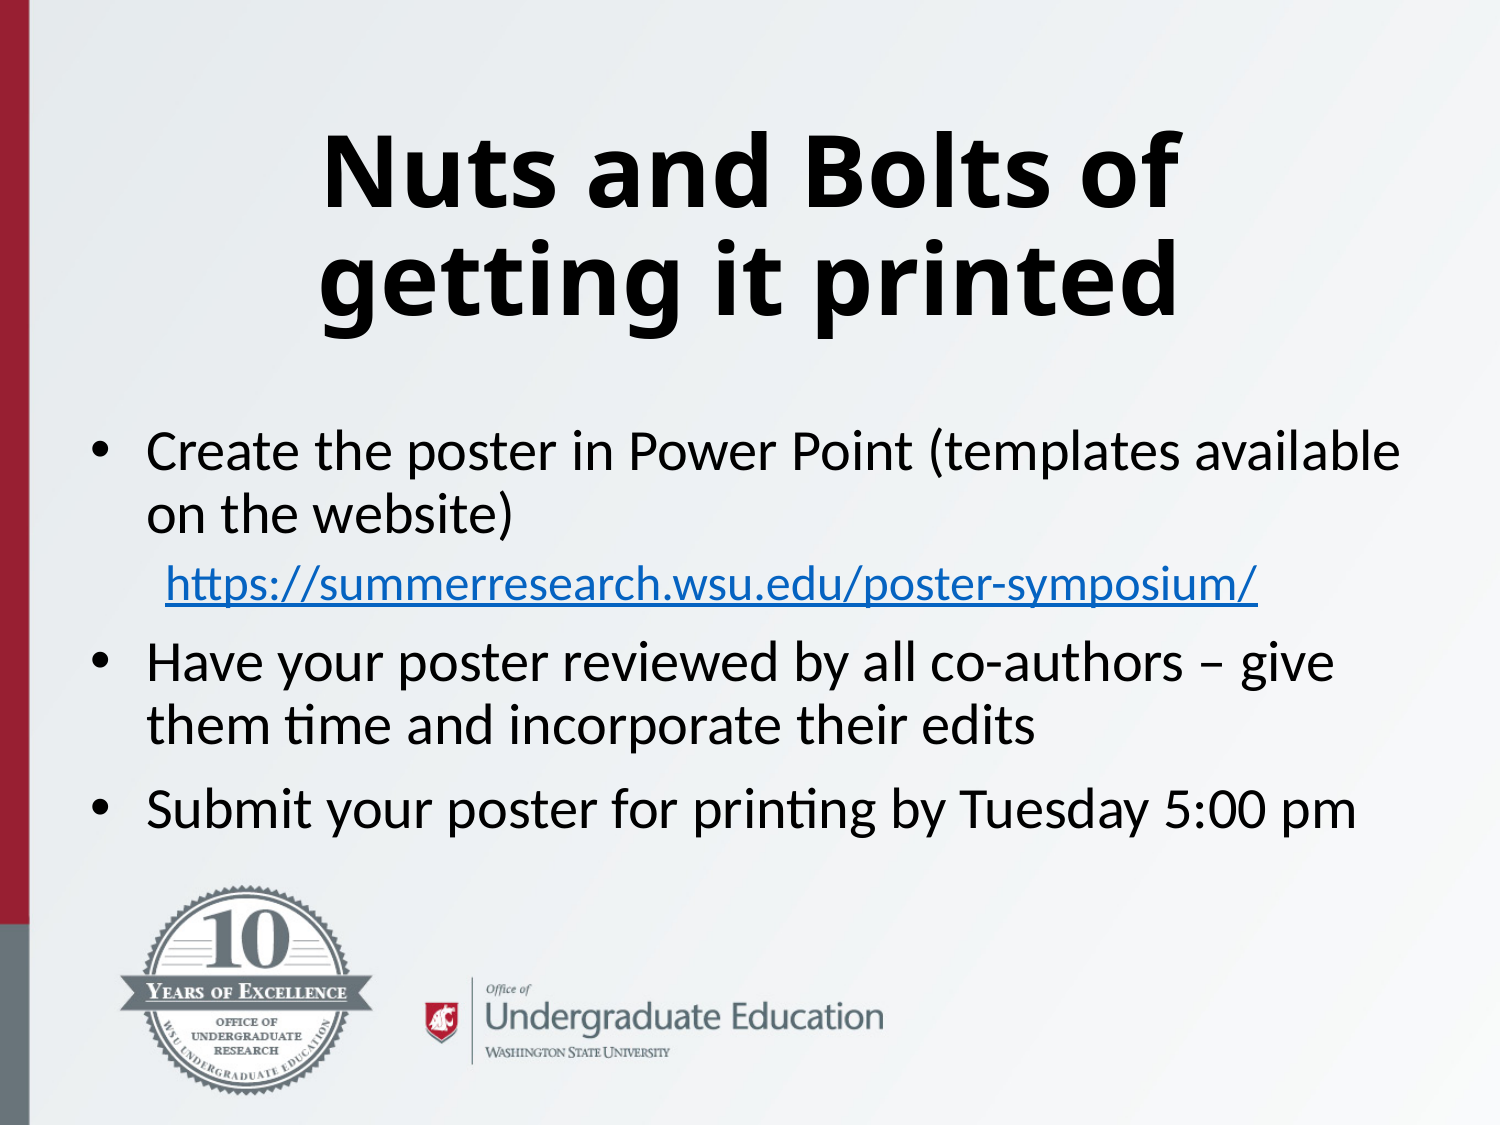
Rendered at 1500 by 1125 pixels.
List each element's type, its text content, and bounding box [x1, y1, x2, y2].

text_box Create the poster in Power Point (templates available on the website) https://summerresearch.wsu.edu/poster-symposium/ Have your poster reviewed by all co-authors – give them time and incorporate their edits Submit your poster for printing by Tuesday 5:00 pm [74, 413, 1425, 813]
picture [0, 0, 1500, 1125]
text_box Nuts and Bolts of getting it printed [112, 76, 1388, 382]
